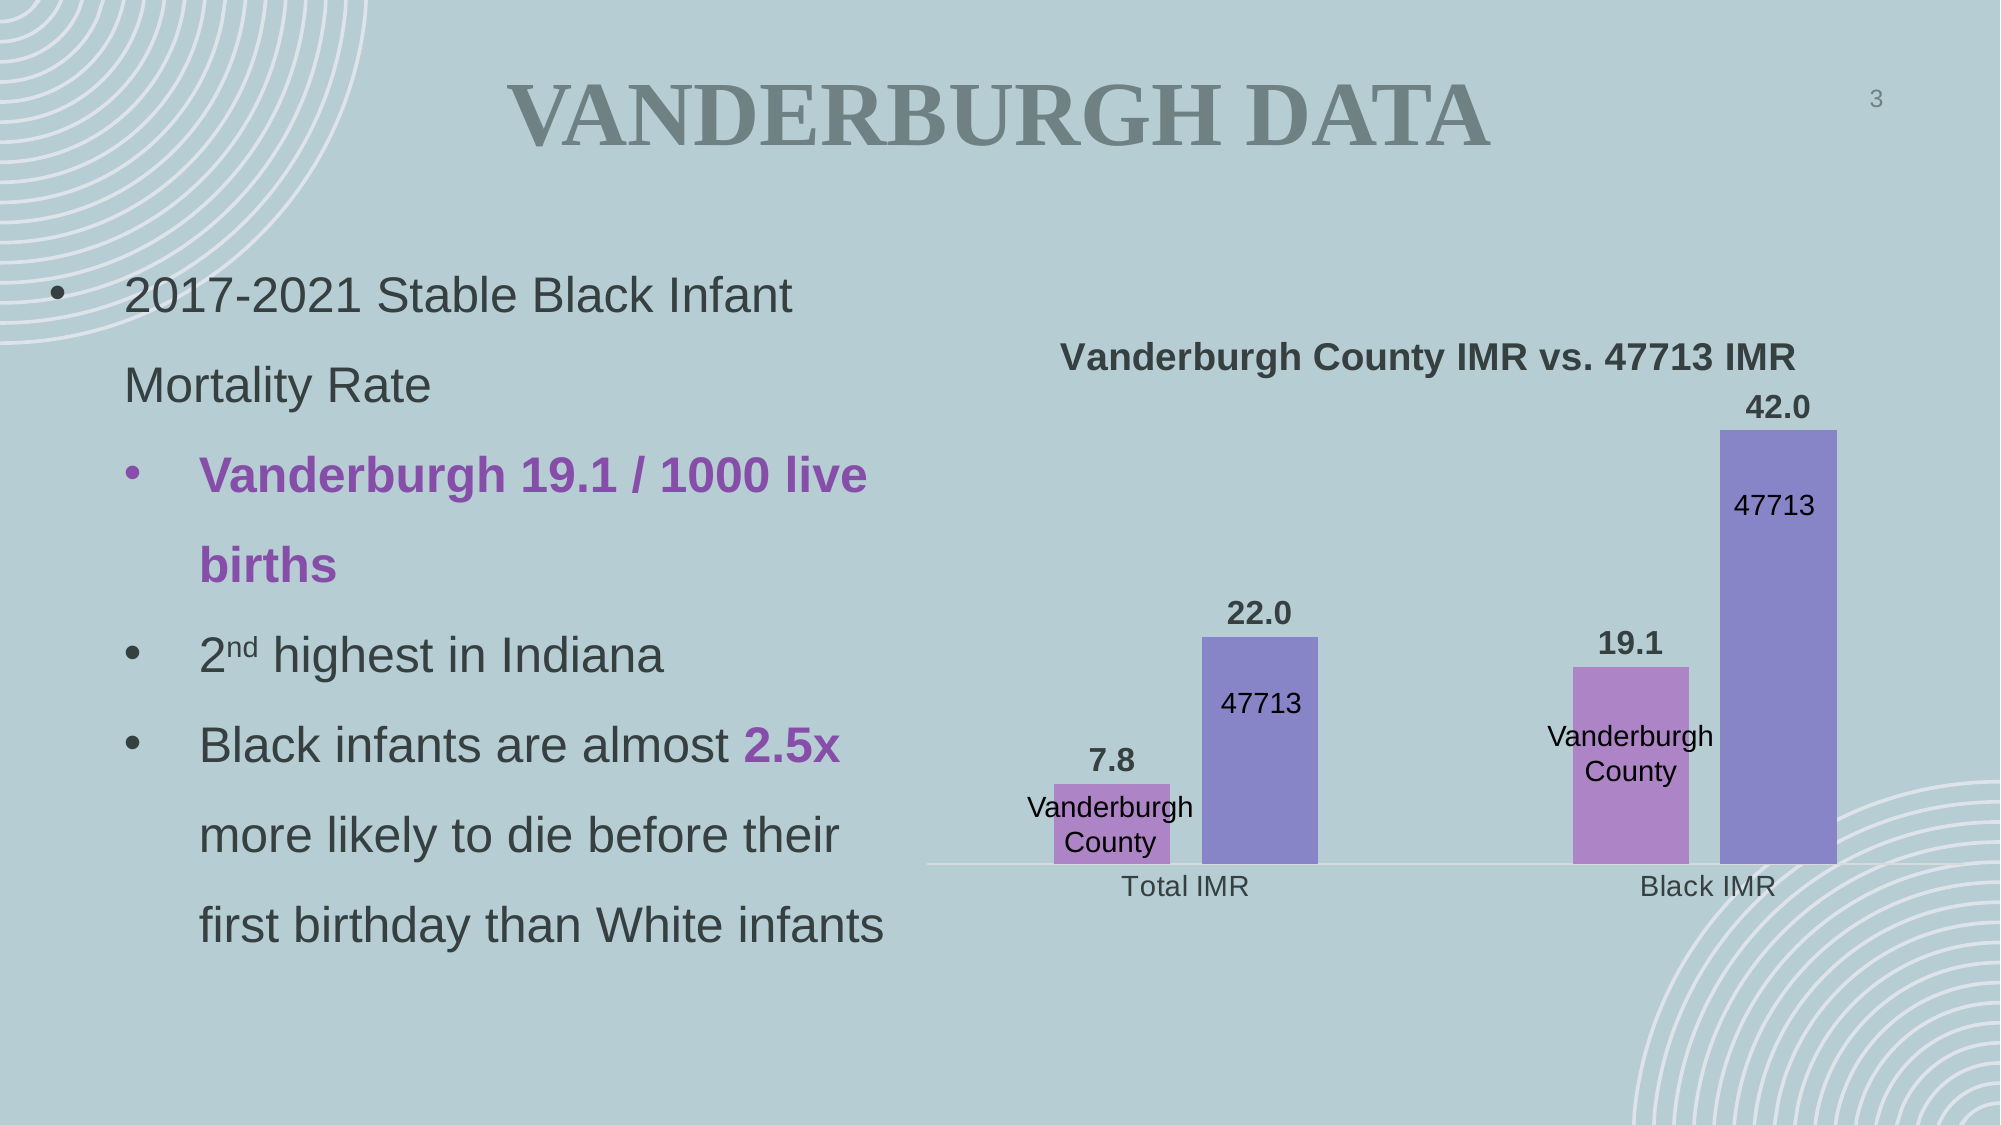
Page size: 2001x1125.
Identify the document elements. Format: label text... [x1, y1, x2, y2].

chart [800, 301, 2000, 974]
text_box Vanderburgh data [437, 55, 1563, 182]
slide_number 3 [1795, 75, 1958, 120]
text_box 2017-2021 Stable Black Infant Mortality Rate Vanderburgh 19.1 / 1000 live births 2nd highest in Indiana Black infants are almost 2.5x more likely to die before their first birthday than White infants [48, 232, 900, 952]
